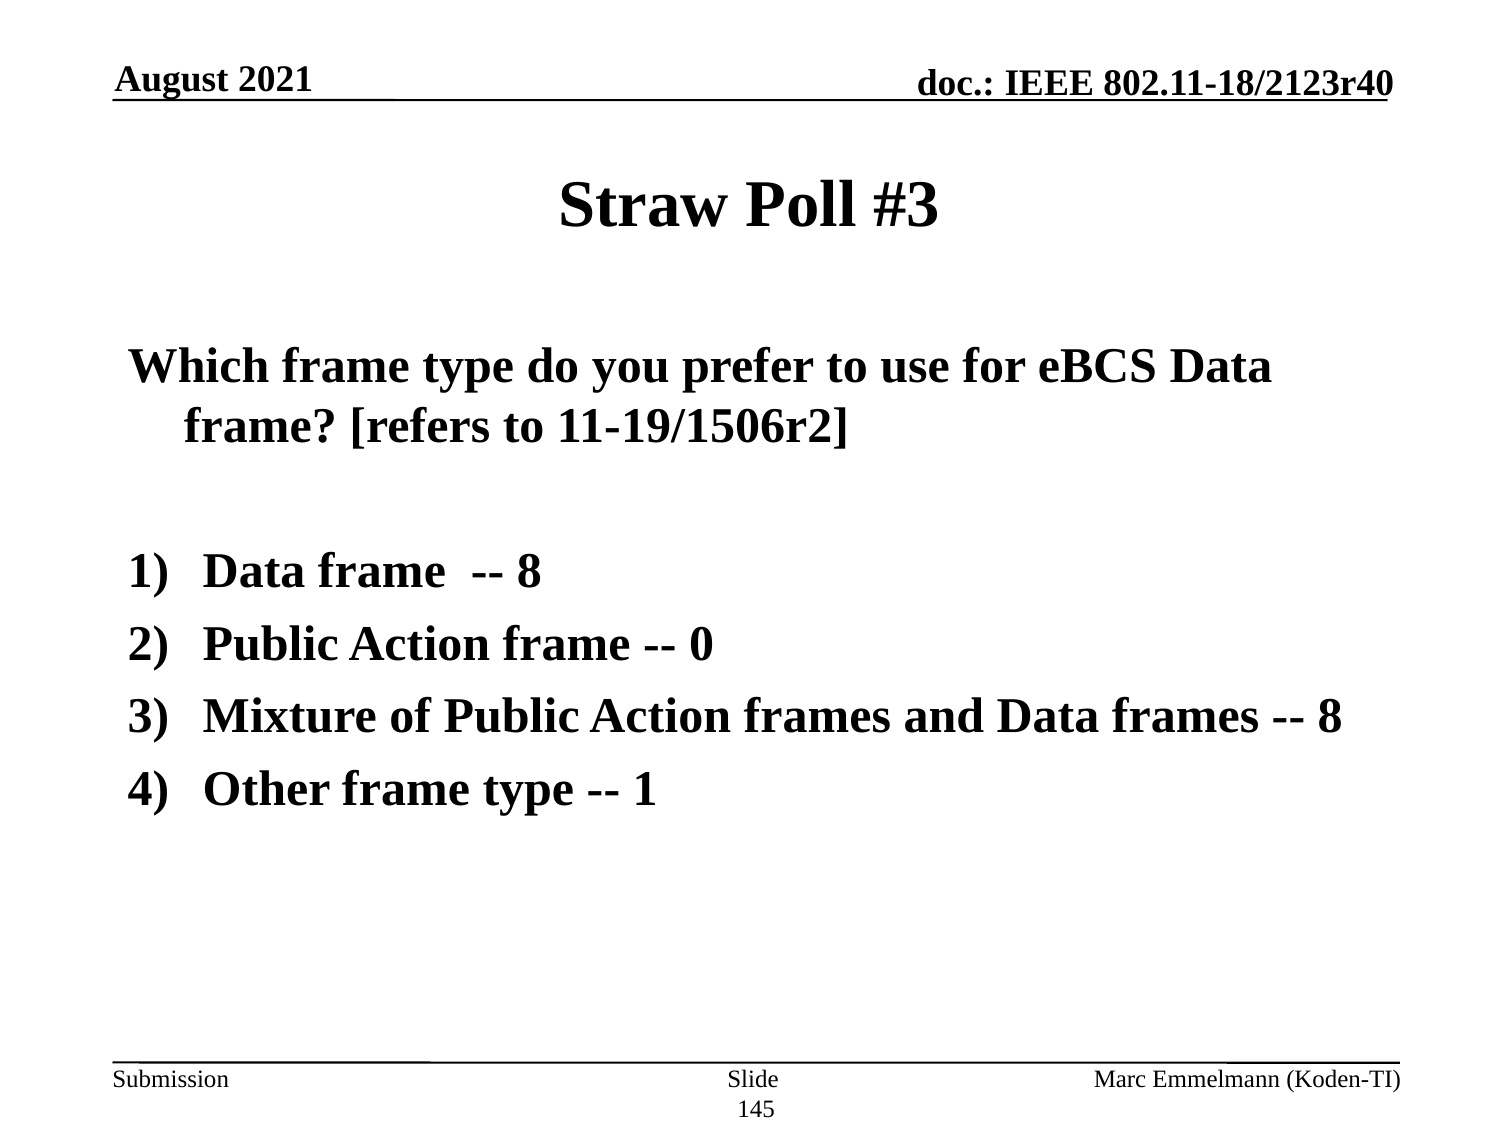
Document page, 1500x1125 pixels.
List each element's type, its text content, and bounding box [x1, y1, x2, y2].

list Which frame type do you prefer to use for eBCS Data frame? [refers to 11-19/1506r2] Data frame -- 8 Public Action frame -- 0 Mixture of Public Action frames and Data frames -- 8 Other frame type -- 1 [112, 324, 1388, 1000]
slide_number Slide 145 [712, 1061, 800, 1123]
footer Marc Emmelmann (Koden-TI) [878, 1061, 1402, 1093]
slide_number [114, 54, 423, 100]
title Straw Poll #3 [112, 112, 1388, 288]
